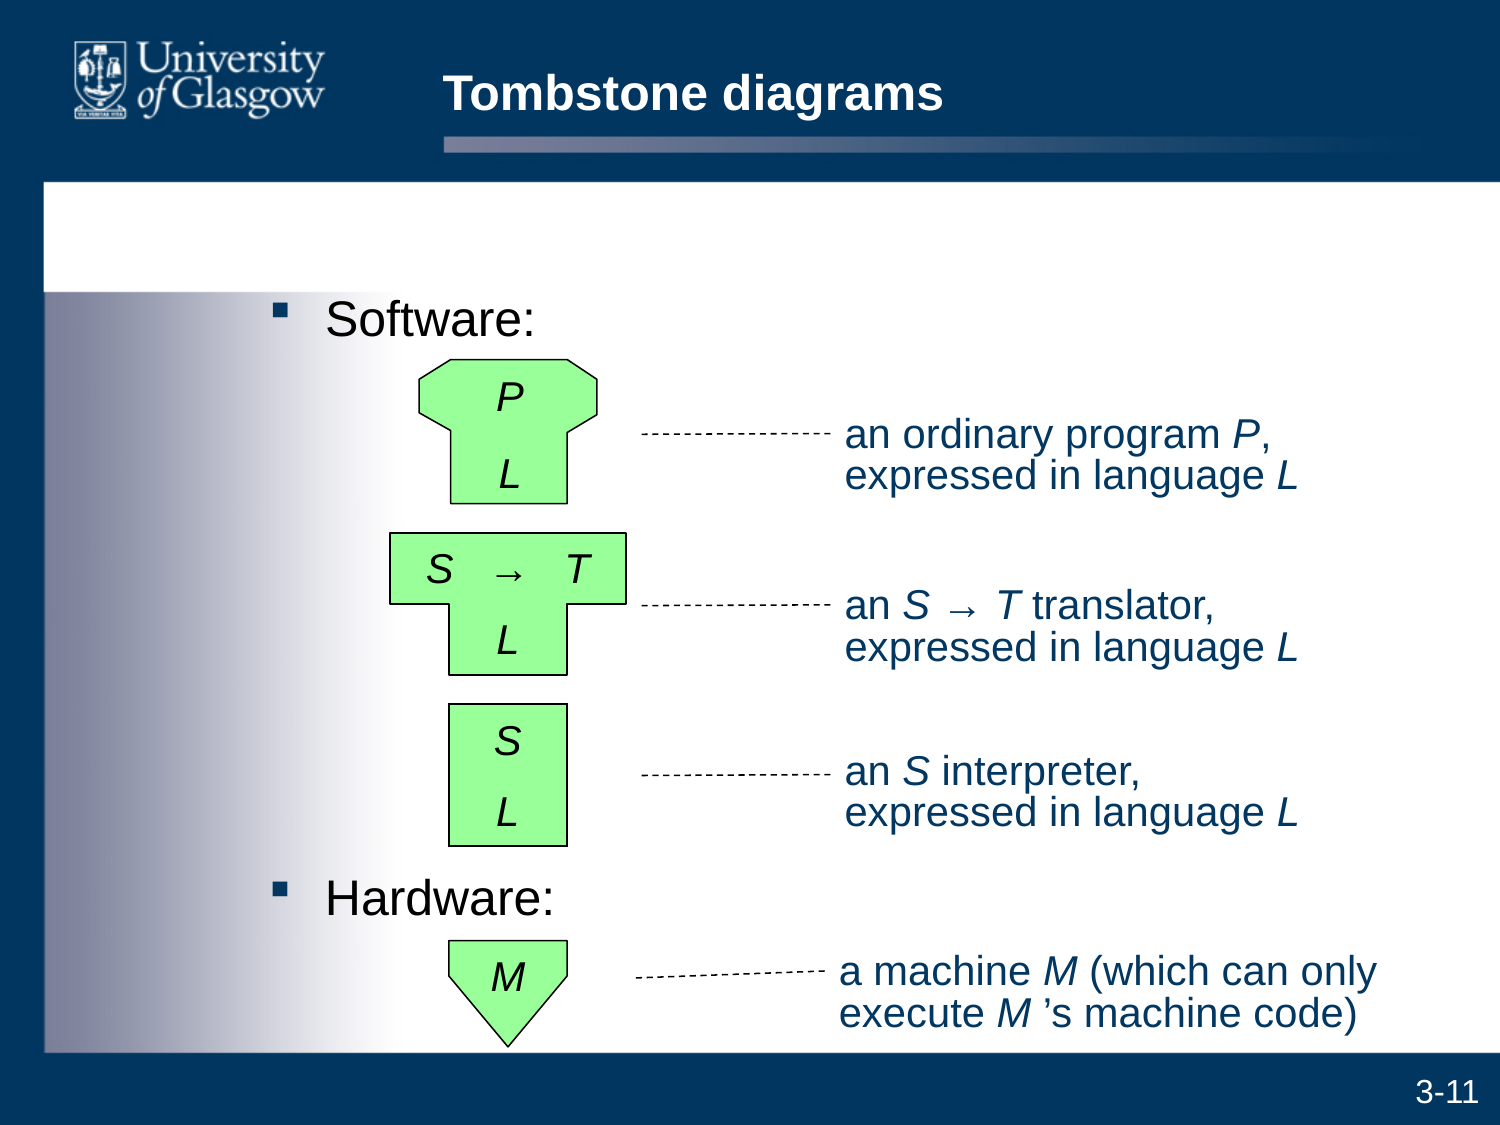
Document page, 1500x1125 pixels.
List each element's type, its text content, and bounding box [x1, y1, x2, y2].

text_box an S → T translator, expressed in language L [844, 586, 1317, 669]
text_box an S interpreter, expressed in language L [845, 752, 1317, 846]
picture [0, 0, 1500, 1125]
text_box Hardware: [253, 857, 1436, 1037]
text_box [389, 532, 627, 676]
text_box an ordinary program P, expressed in language L [844, 415, 1317, 497]
text_box a machine M (which can only execute M ’s machine code) [839, 952, 1391, 1041]
list Software: [253, 278, 1435, 857]
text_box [448, 940, 568, 1048]
title Tombstone diagrams [427, 30, 1436, 150]
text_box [448, 703, 568, 847]
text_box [418, 359, 598, 504]
